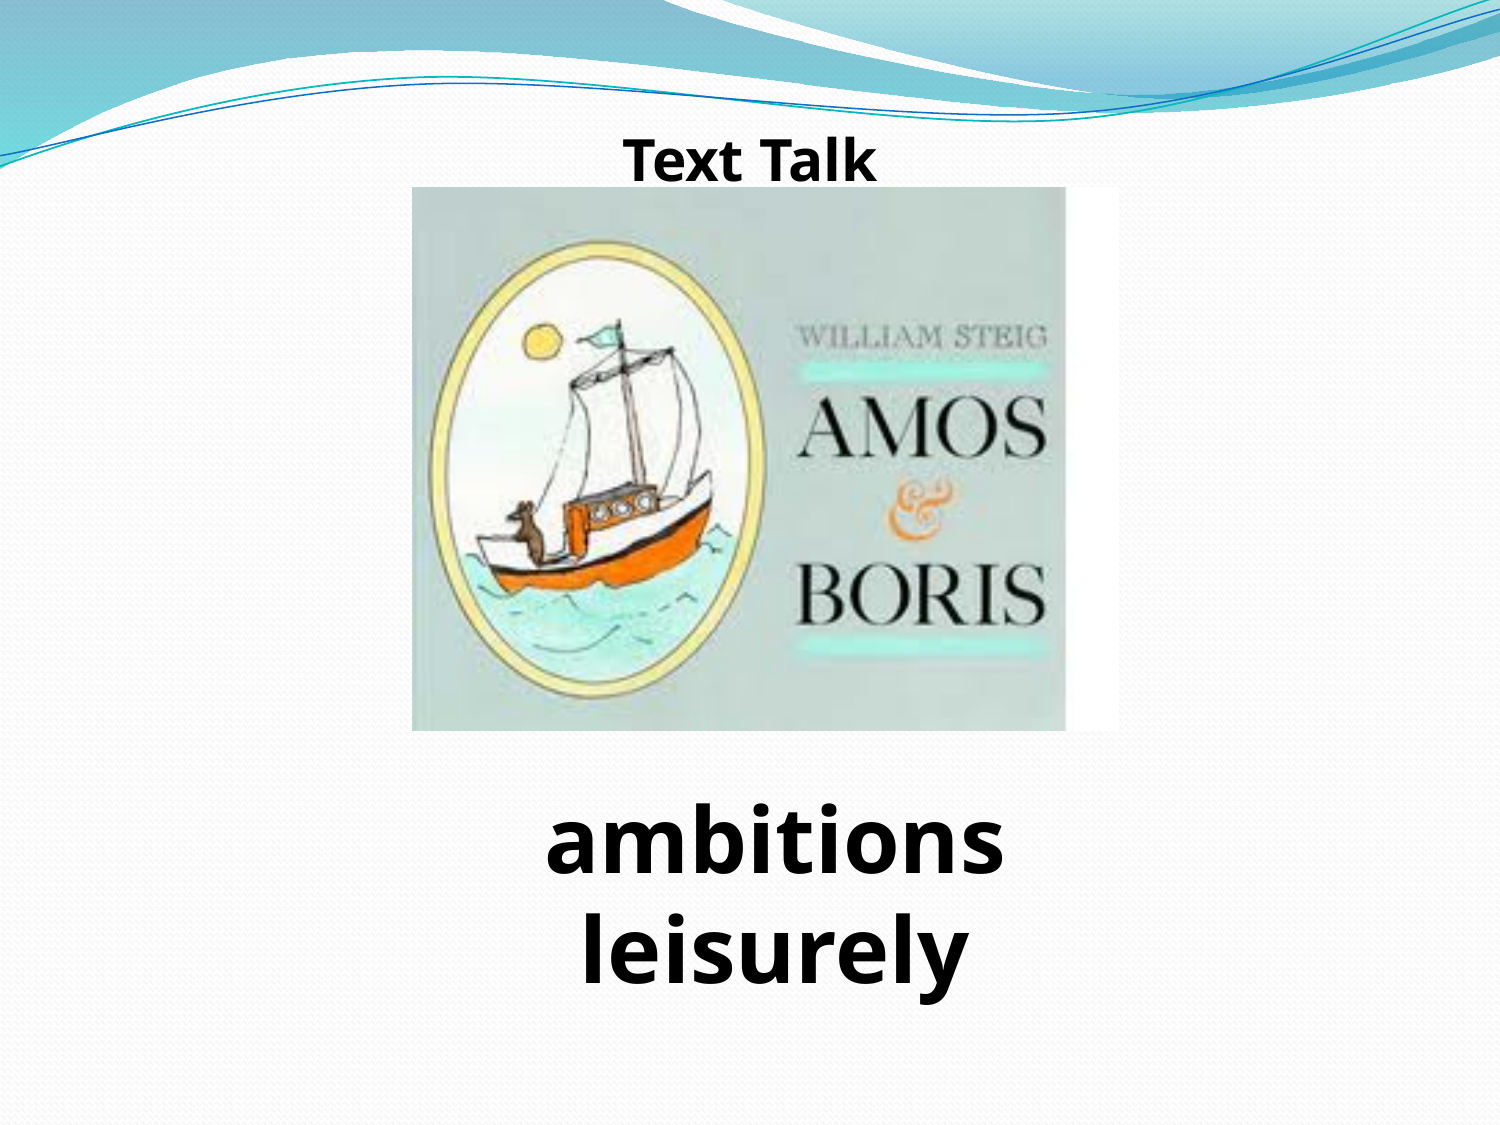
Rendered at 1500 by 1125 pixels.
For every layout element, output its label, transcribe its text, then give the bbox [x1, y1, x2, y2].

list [412, 187, 1119, 732]
text_box ambitions leisurely [412, 774, 1138, 1010]
title Text Talk [75, 115, 1425, 303]
